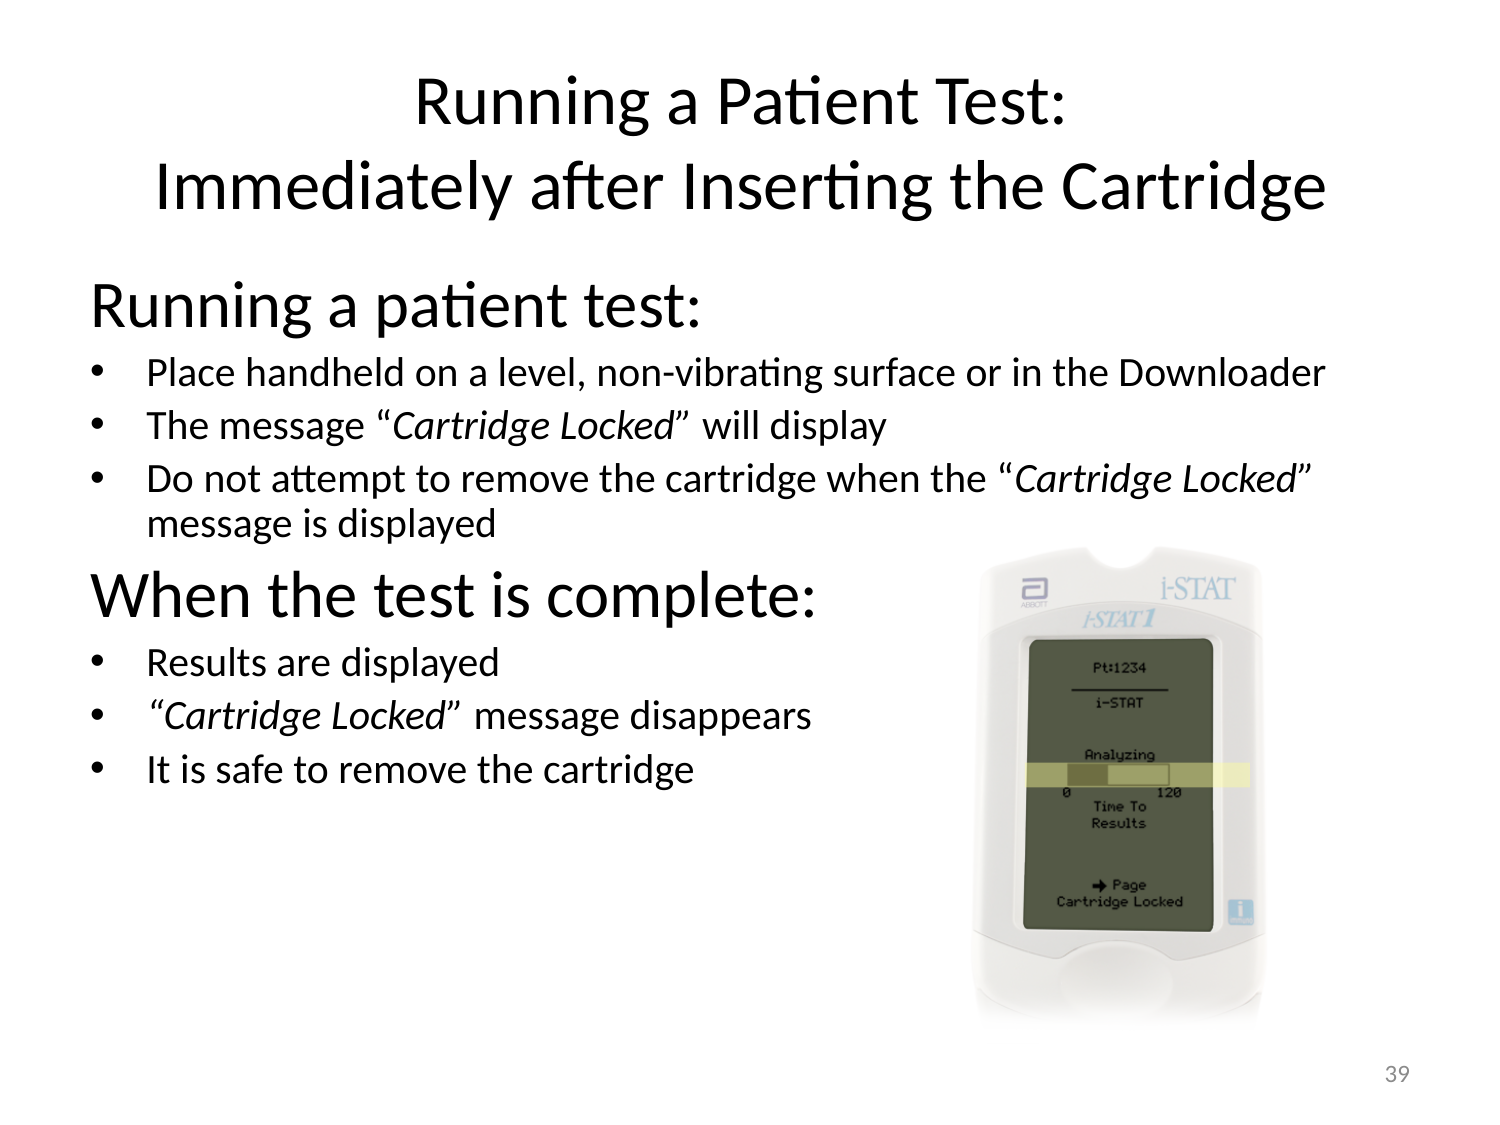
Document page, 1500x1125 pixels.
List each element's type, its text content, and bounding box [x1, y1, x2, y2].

list Running a patient test: Place handheld on a level, non-vibrating surface or in the Downloader The message “Cartridge Locked” will display Do not attempt to remove the cartridge when the “Cartridge Locked” message is displayed When the test is complete: Results are displayed “Cartridge Locked” message disappears It is safe to remove the cartridge [75, 262, 1425, 1005]
slide_number 39 [1074, 1042, 1425, 1103]
picture [949, 530, 1289, 1045]
title Running a Patient Test: Immediately after Inserting the Cartridge [75, 45, 1425, 233]
